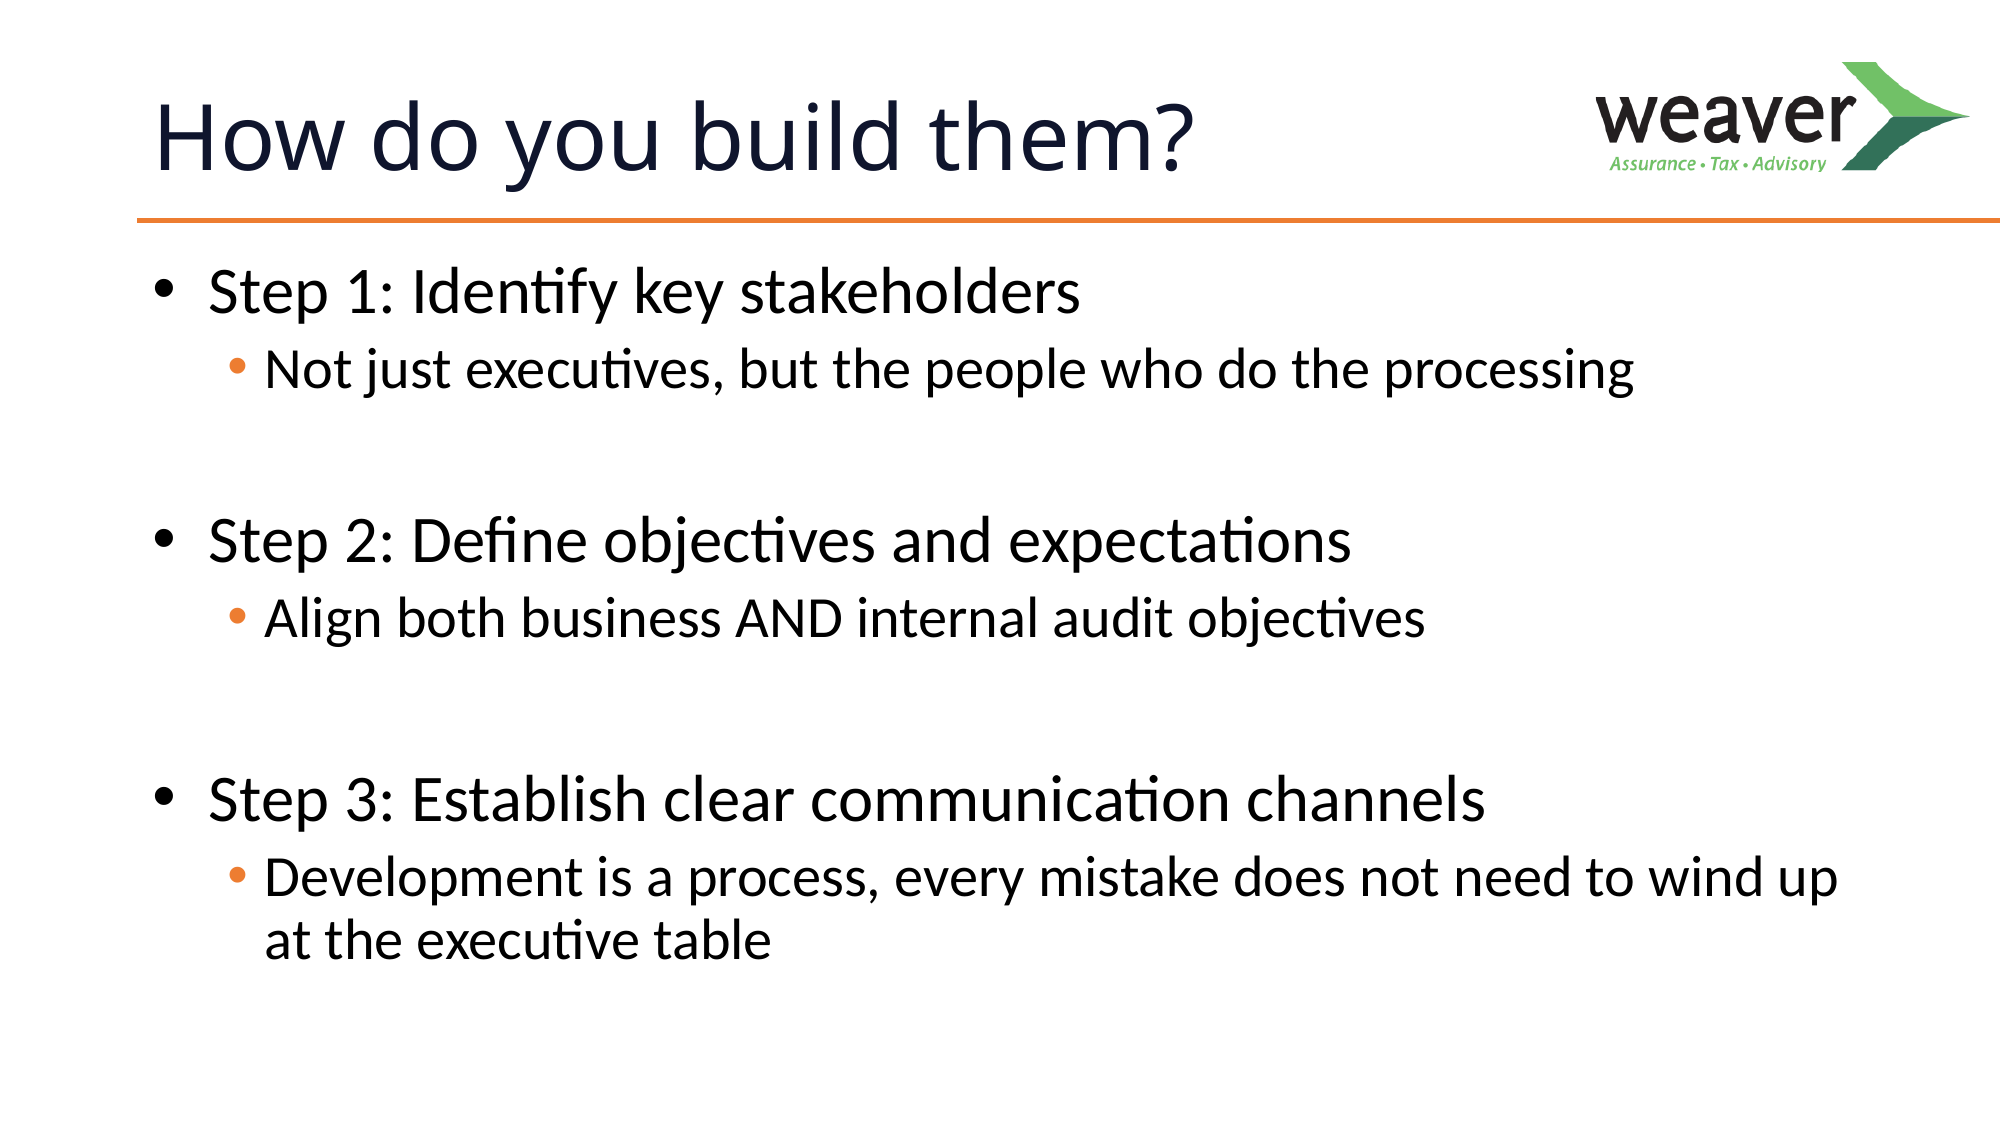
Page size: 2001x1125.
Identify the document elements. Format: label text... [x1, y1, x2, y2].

list Step 1: Identify key stakeholders Not just executives, but the people who do the processing Step 2: Define objectives and expectations Align both business AND internal audit objectives Step 3: Establish clear communication channels Development is a process, every mistake does not need to wind up at the executive table [137, 247, 1863, 1014]
title How do you build them? [137, 59, 1543, 221]
